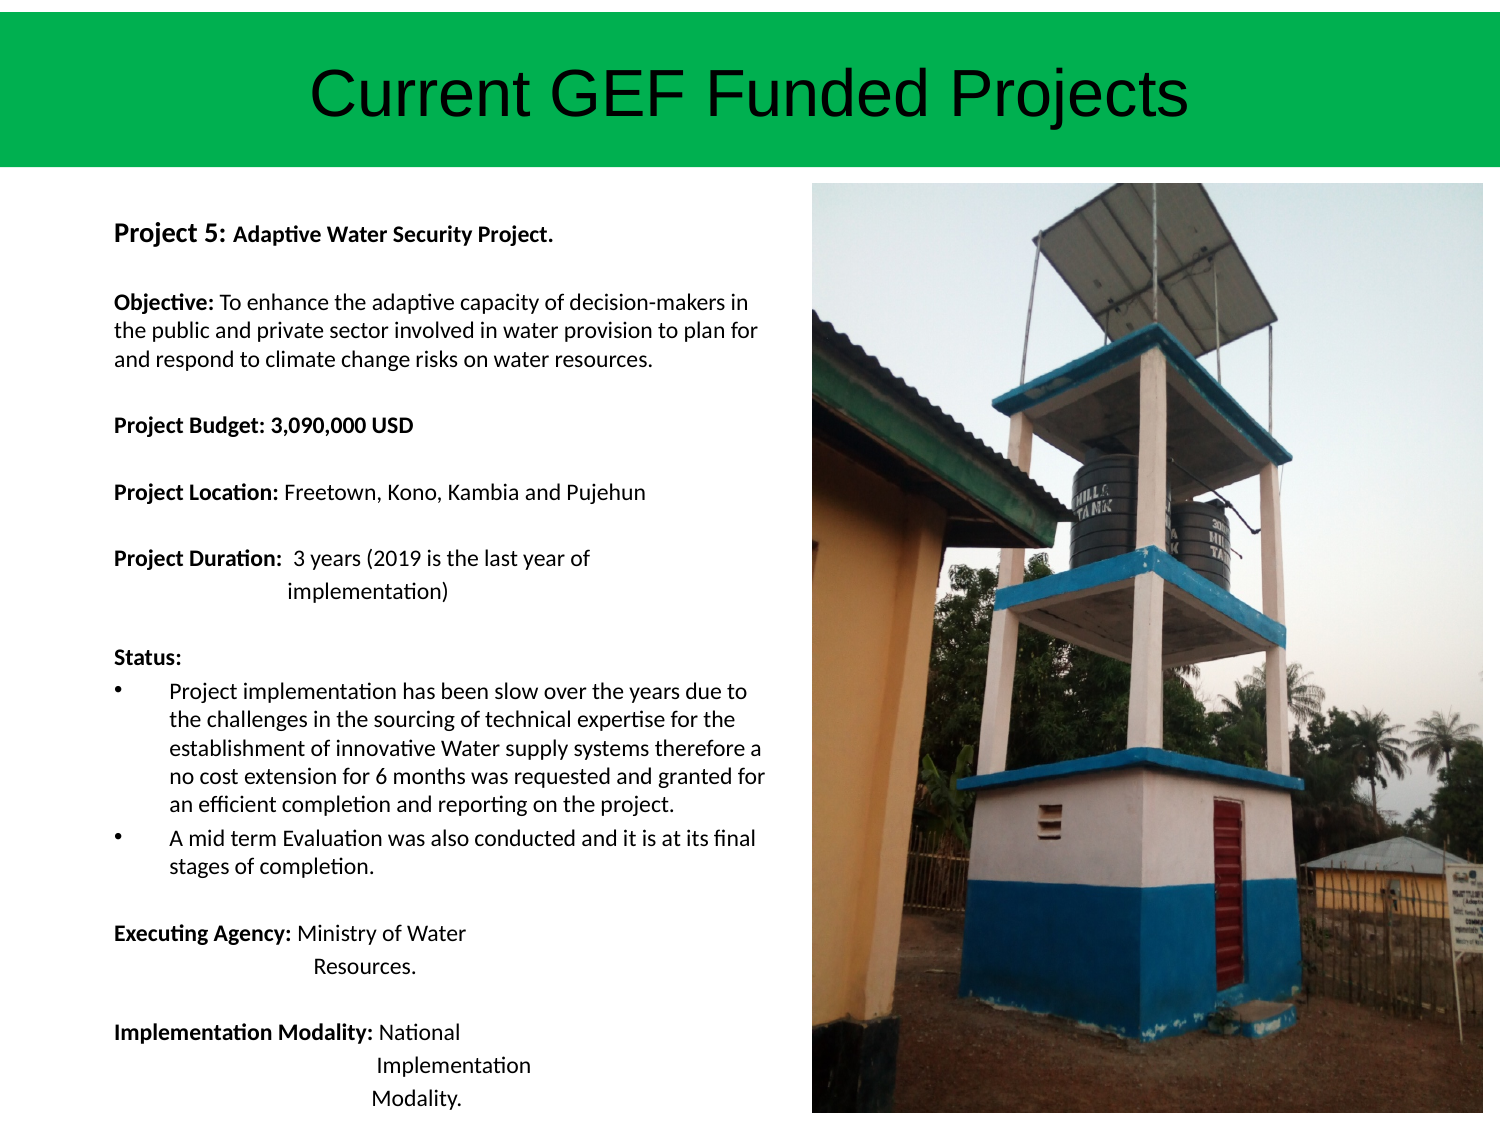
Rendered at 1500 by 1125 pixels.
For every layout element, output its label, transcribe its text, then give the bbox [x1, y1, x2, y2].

title Current GEF Funded Projects [0, 12, 1500, 168]
text_box Project 5: Adaptive Water Security Project. Objective: To enhance the adaptive capacity of decision-makers in the public and private sector involved in water provision to plan for and respond to climate change risks on water resources. Project Budget: 3,090,000 USD Project Location: Freetown, Kono, Kambia and Pujehun Project Duration: 3 years (2019 is the last year of implementation) Status: Project implementation has been slow over the years due to the challenges in the sourcing of technical expertise for the establishment of innovative Water supply systems therefore a no cost extension for 6 months was requested and granted for an efficient completion and reporting on the project. A mid term Evaluation was also conducted and it is at its final stages of completion. Executing Agency: Ministry of Water Resources. Implementation Modality: National Implementation Modality. [99, 167, 784, 1124]
picture [812, 183, 1483, 1113]
